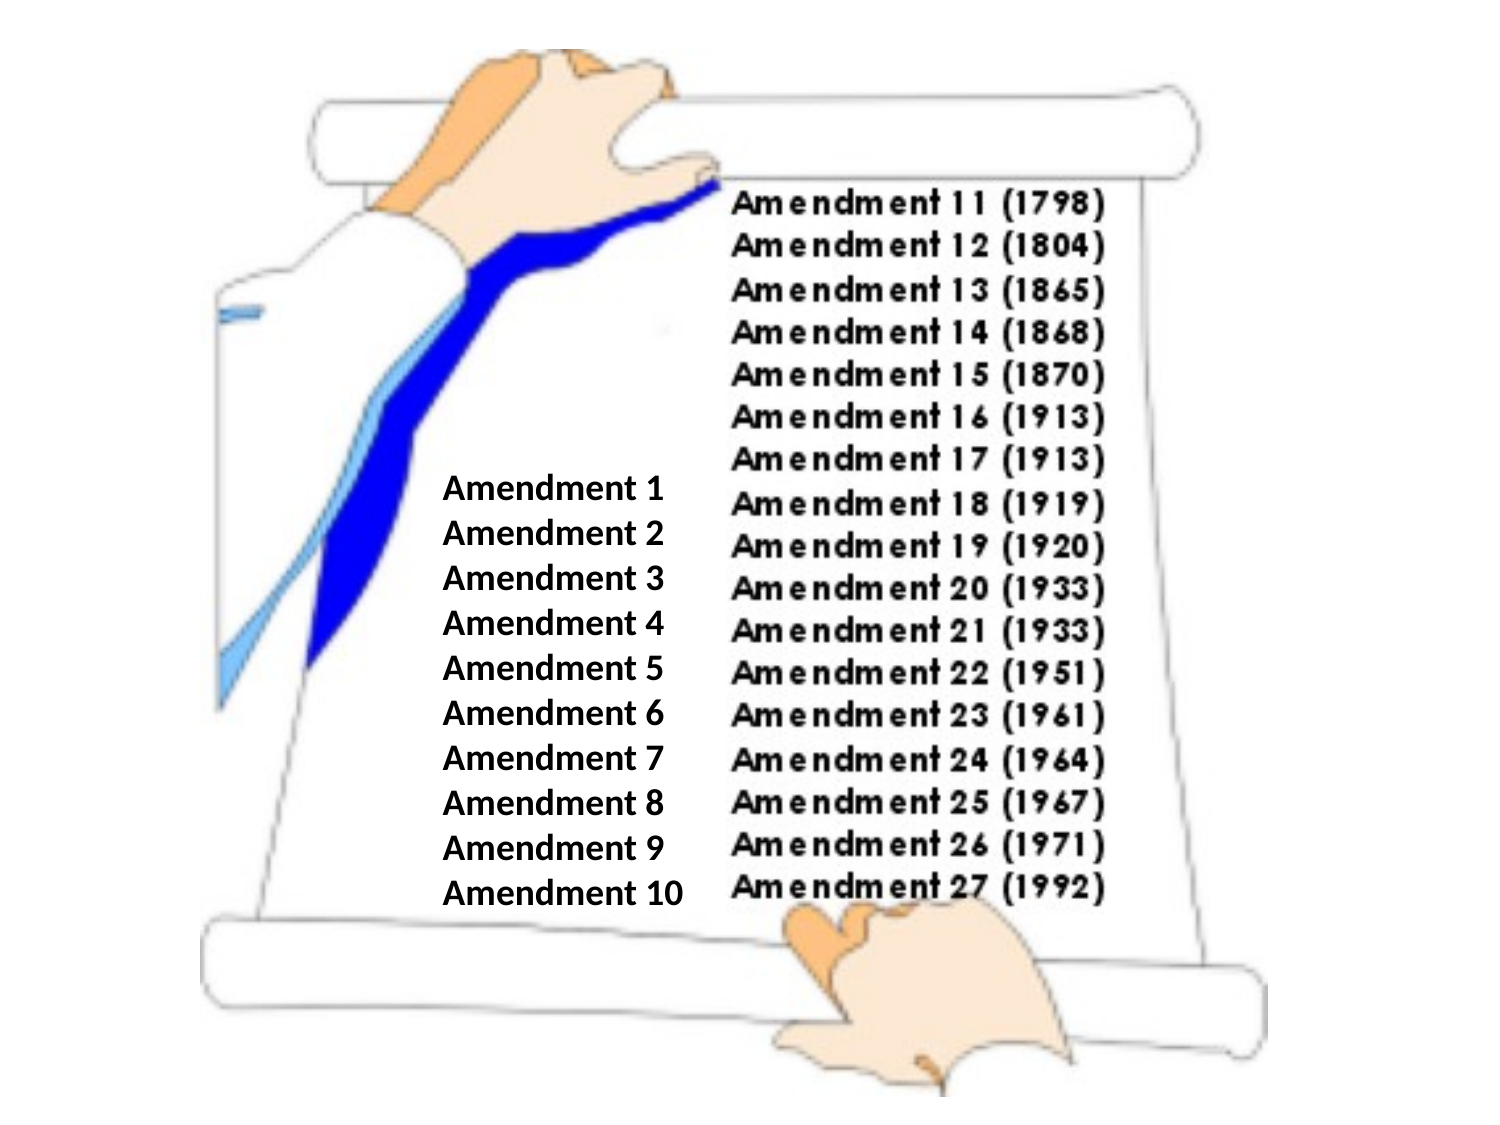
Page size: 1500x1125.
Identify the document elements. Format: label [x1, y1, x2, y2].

picture [199, 49, 1268, 1097]
